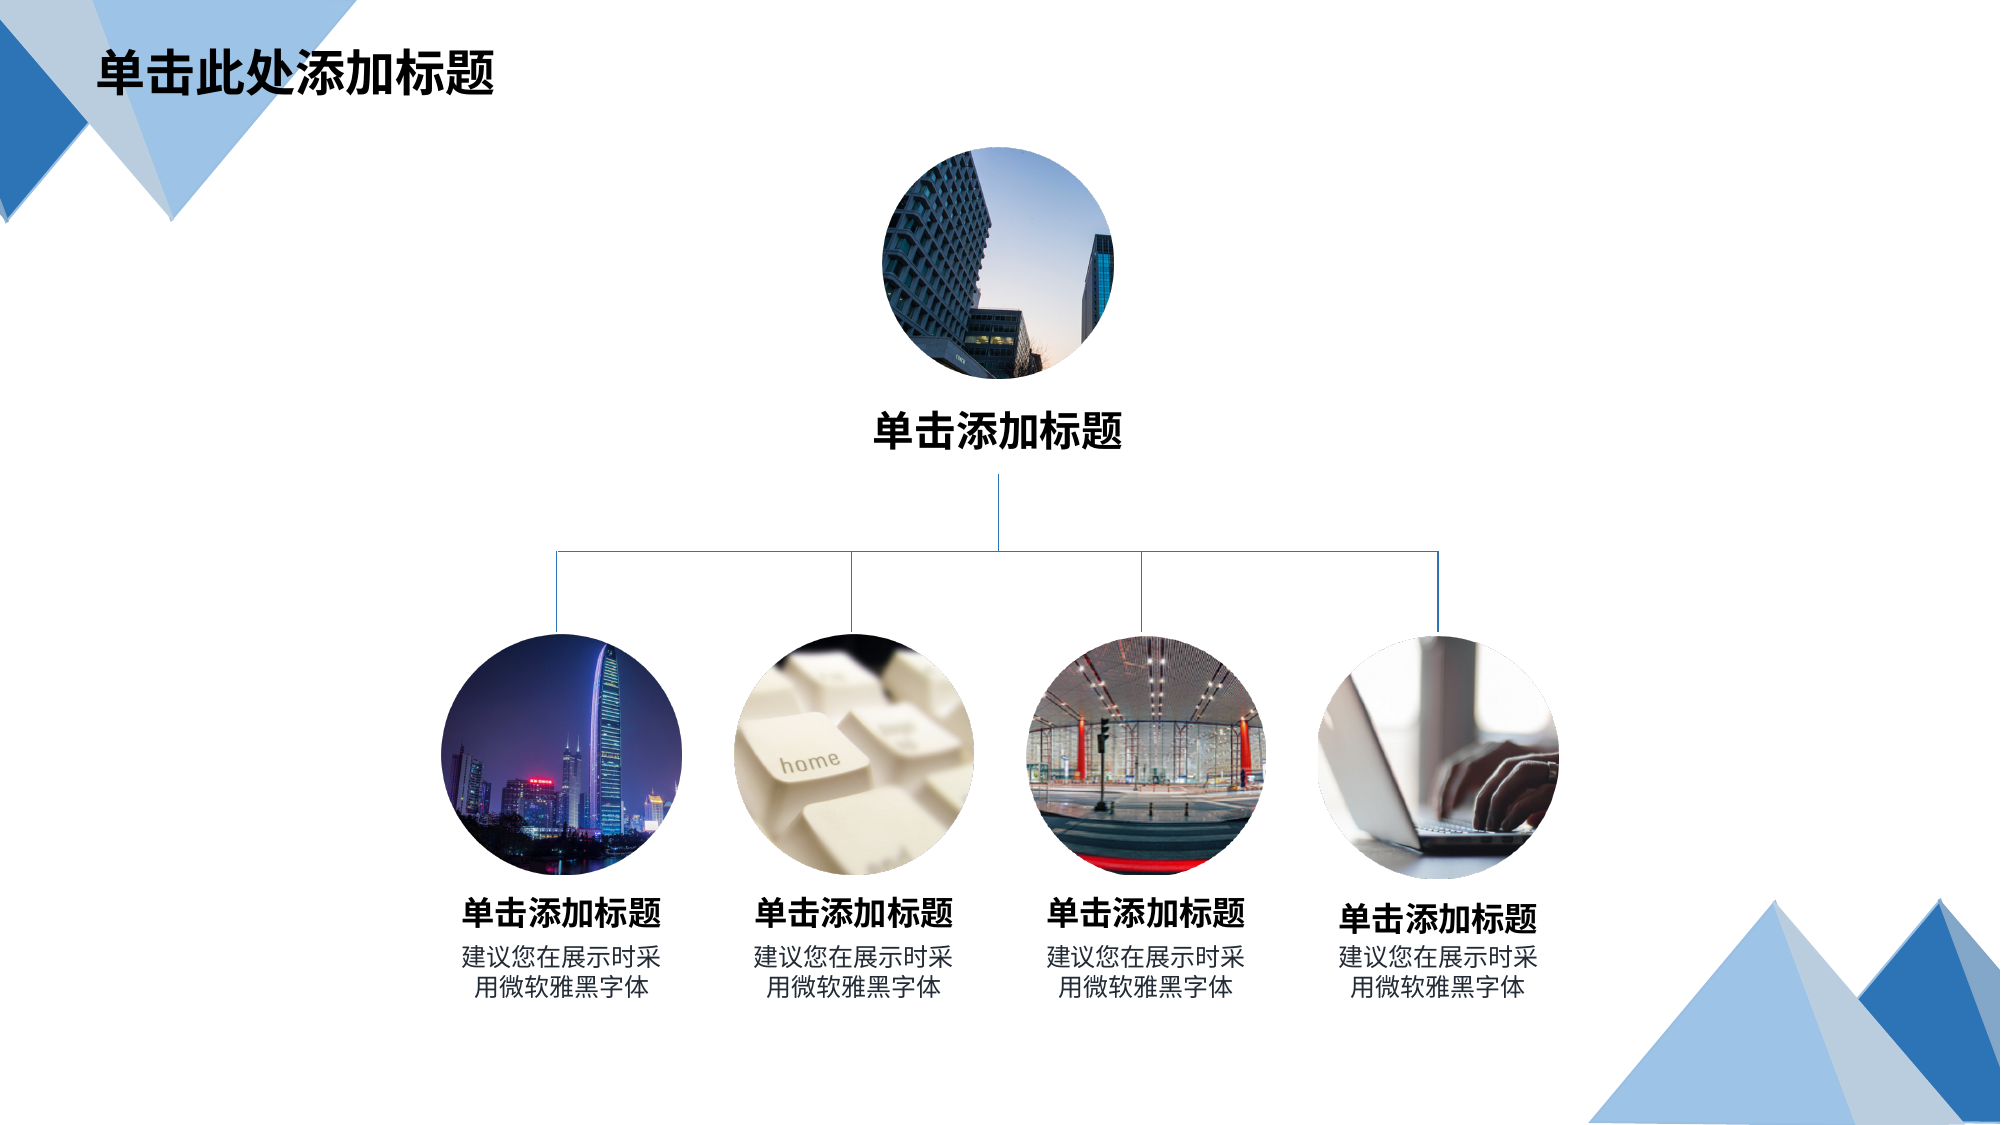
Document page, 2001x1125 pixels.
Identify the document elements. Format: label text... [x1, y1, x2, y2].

text_box 建议您在展示时采用微软雅黑字体 [733, 934, 974, 1009]
text_box 单击添加标题 [1318, 890, 1559, 934]
text_box 单击添加标题 [848, 397, 1149, 462]
text_box 单击添加标题 [441, 884, 682, 940]
picture [734, 634, 974, 875]
text_box 单击添加标题 [733, 884, 974, 934]
picture [882, 147, 1114, 379]
text_box 建议您在展示时采用微软雅黑字体 [1026, 934, 1266, 1009]
picture [441, 634, 682, 875]
picture [1318, 636, 1559, 879]
text_box 建议您在展示时采用微软雅黑字体 [441, 940, 682, 1009]
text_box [1590, 899, 2000, 1125]
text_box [0, 0, 356, 222]
text_box 单击此处添加标题 [356, 34, 511, 110]
picture [1026, 636, 1266, 875]
text_box 建议您在展示时采用微软雅黑字体 [1318, 934, 1559, 1009]
text_box 单击添加标题 [1026, 884, 1266, 934]
